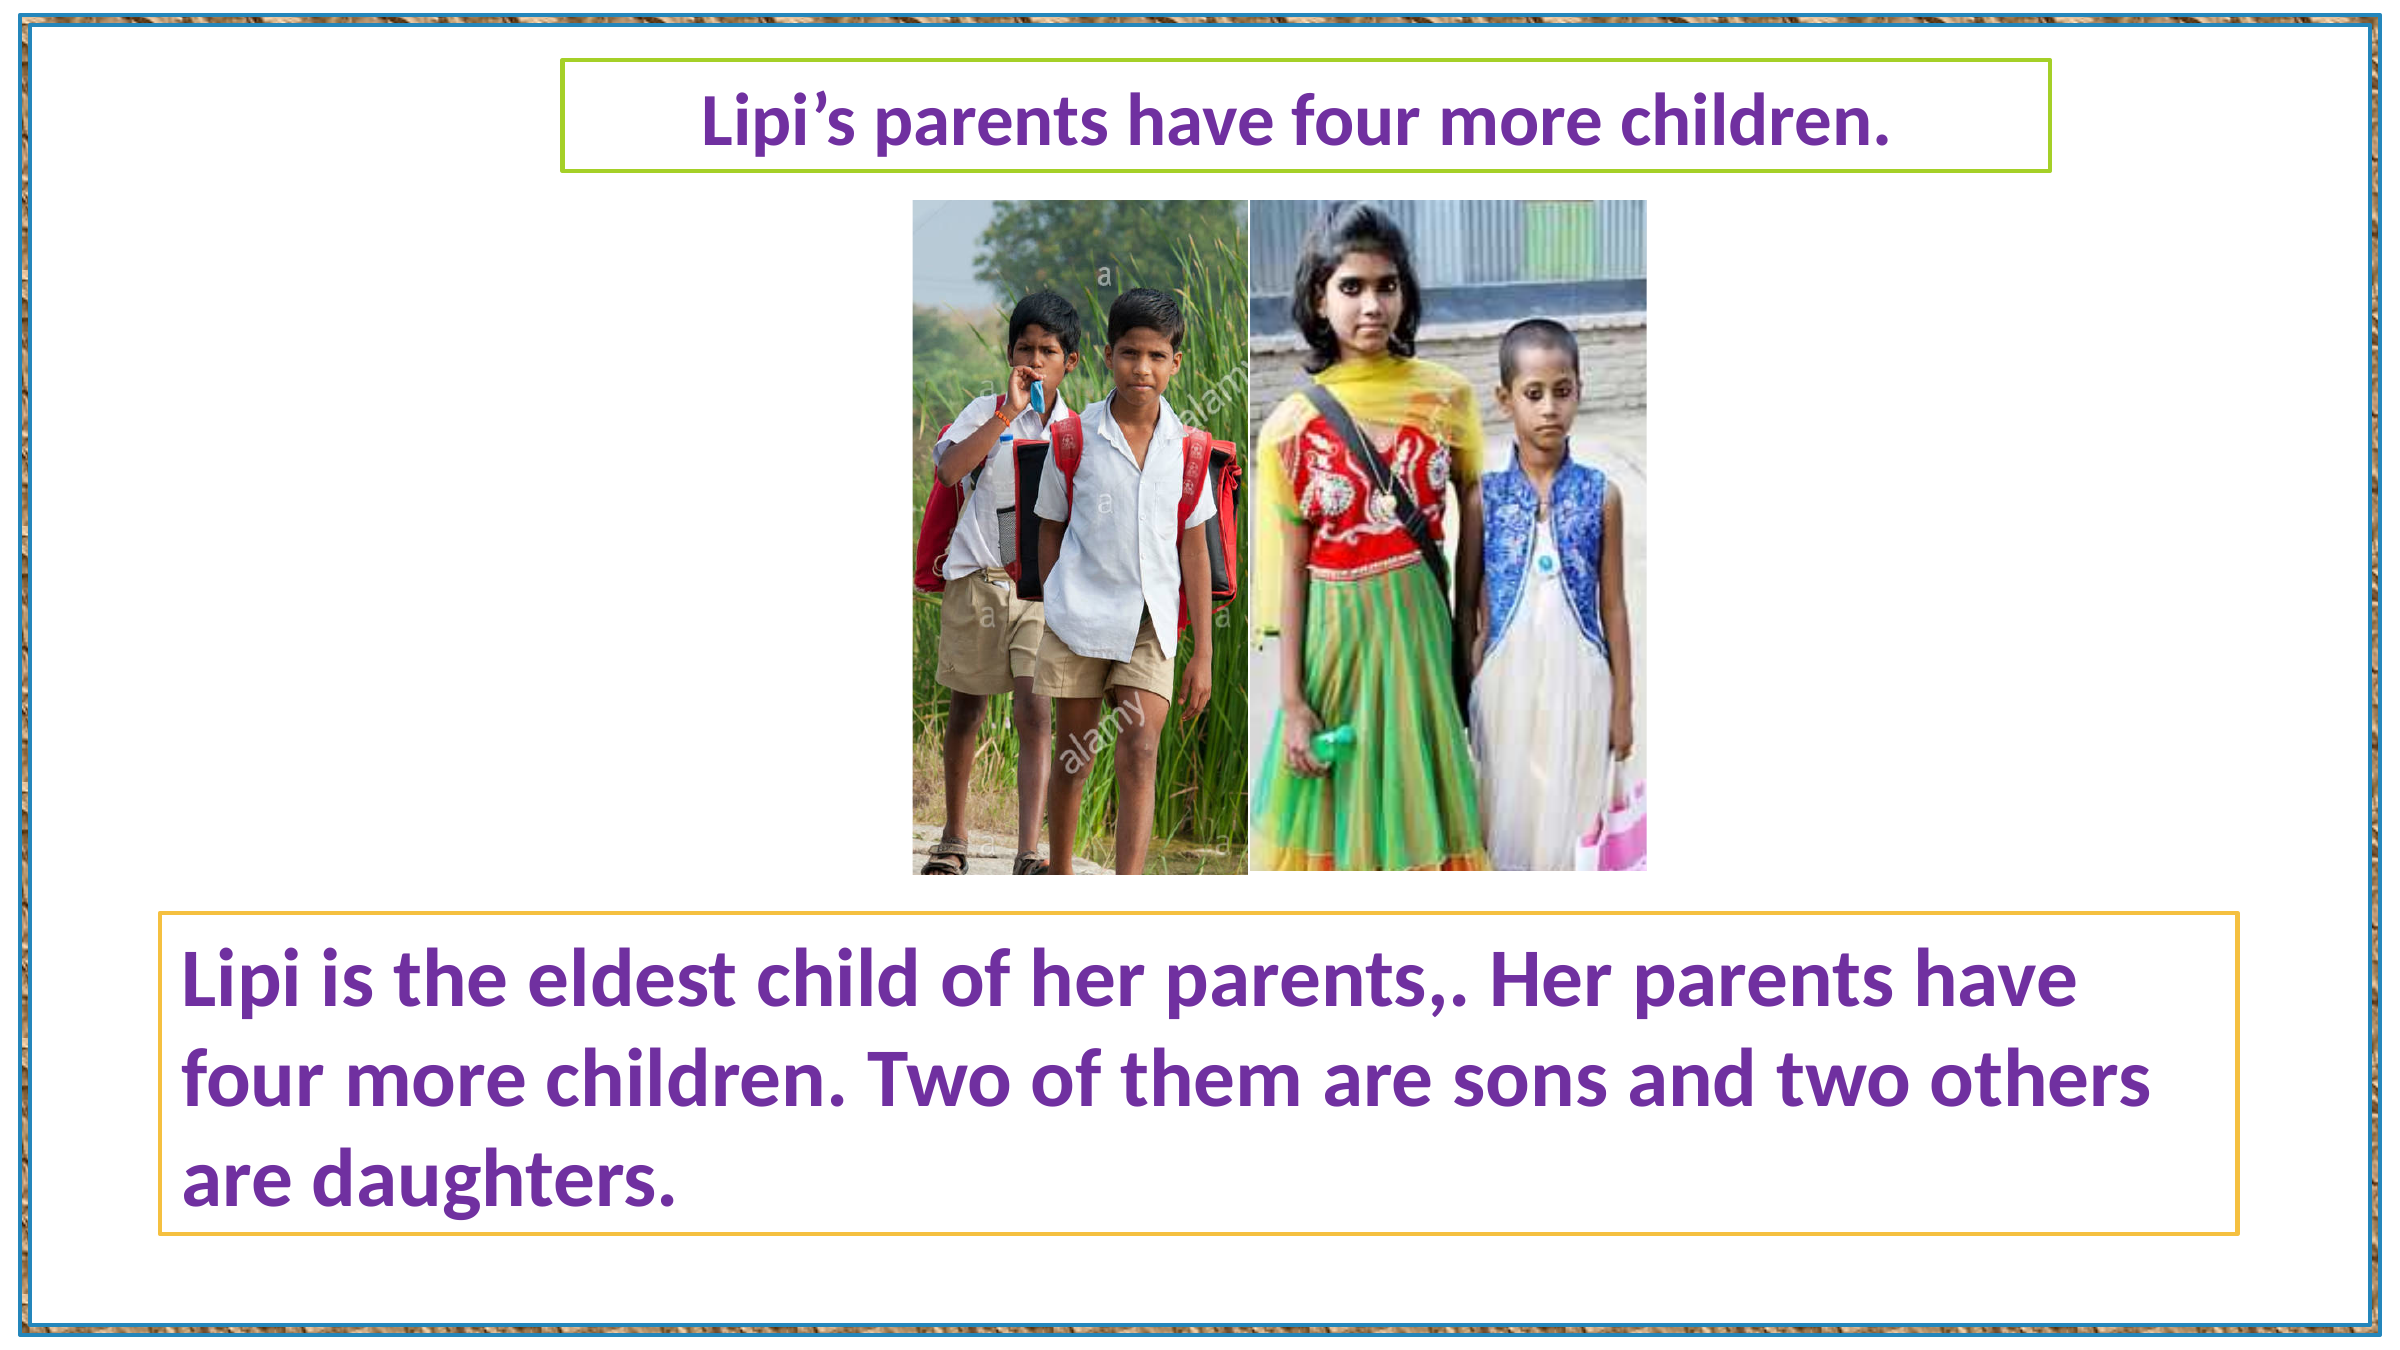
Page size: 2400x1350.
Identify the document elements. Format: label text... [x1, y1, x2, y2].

text_box Lipi is the eldest child of her parents,. Her parents have four more children. Two of them are sons and two others are daughters. [158, 911, 2240, 1236]
picture [22, 17, 2378, 1333]
text_box Lipi’s parents have four more children. [560, 58, 2052, 173]
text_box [912, 199, 1647, 876]
